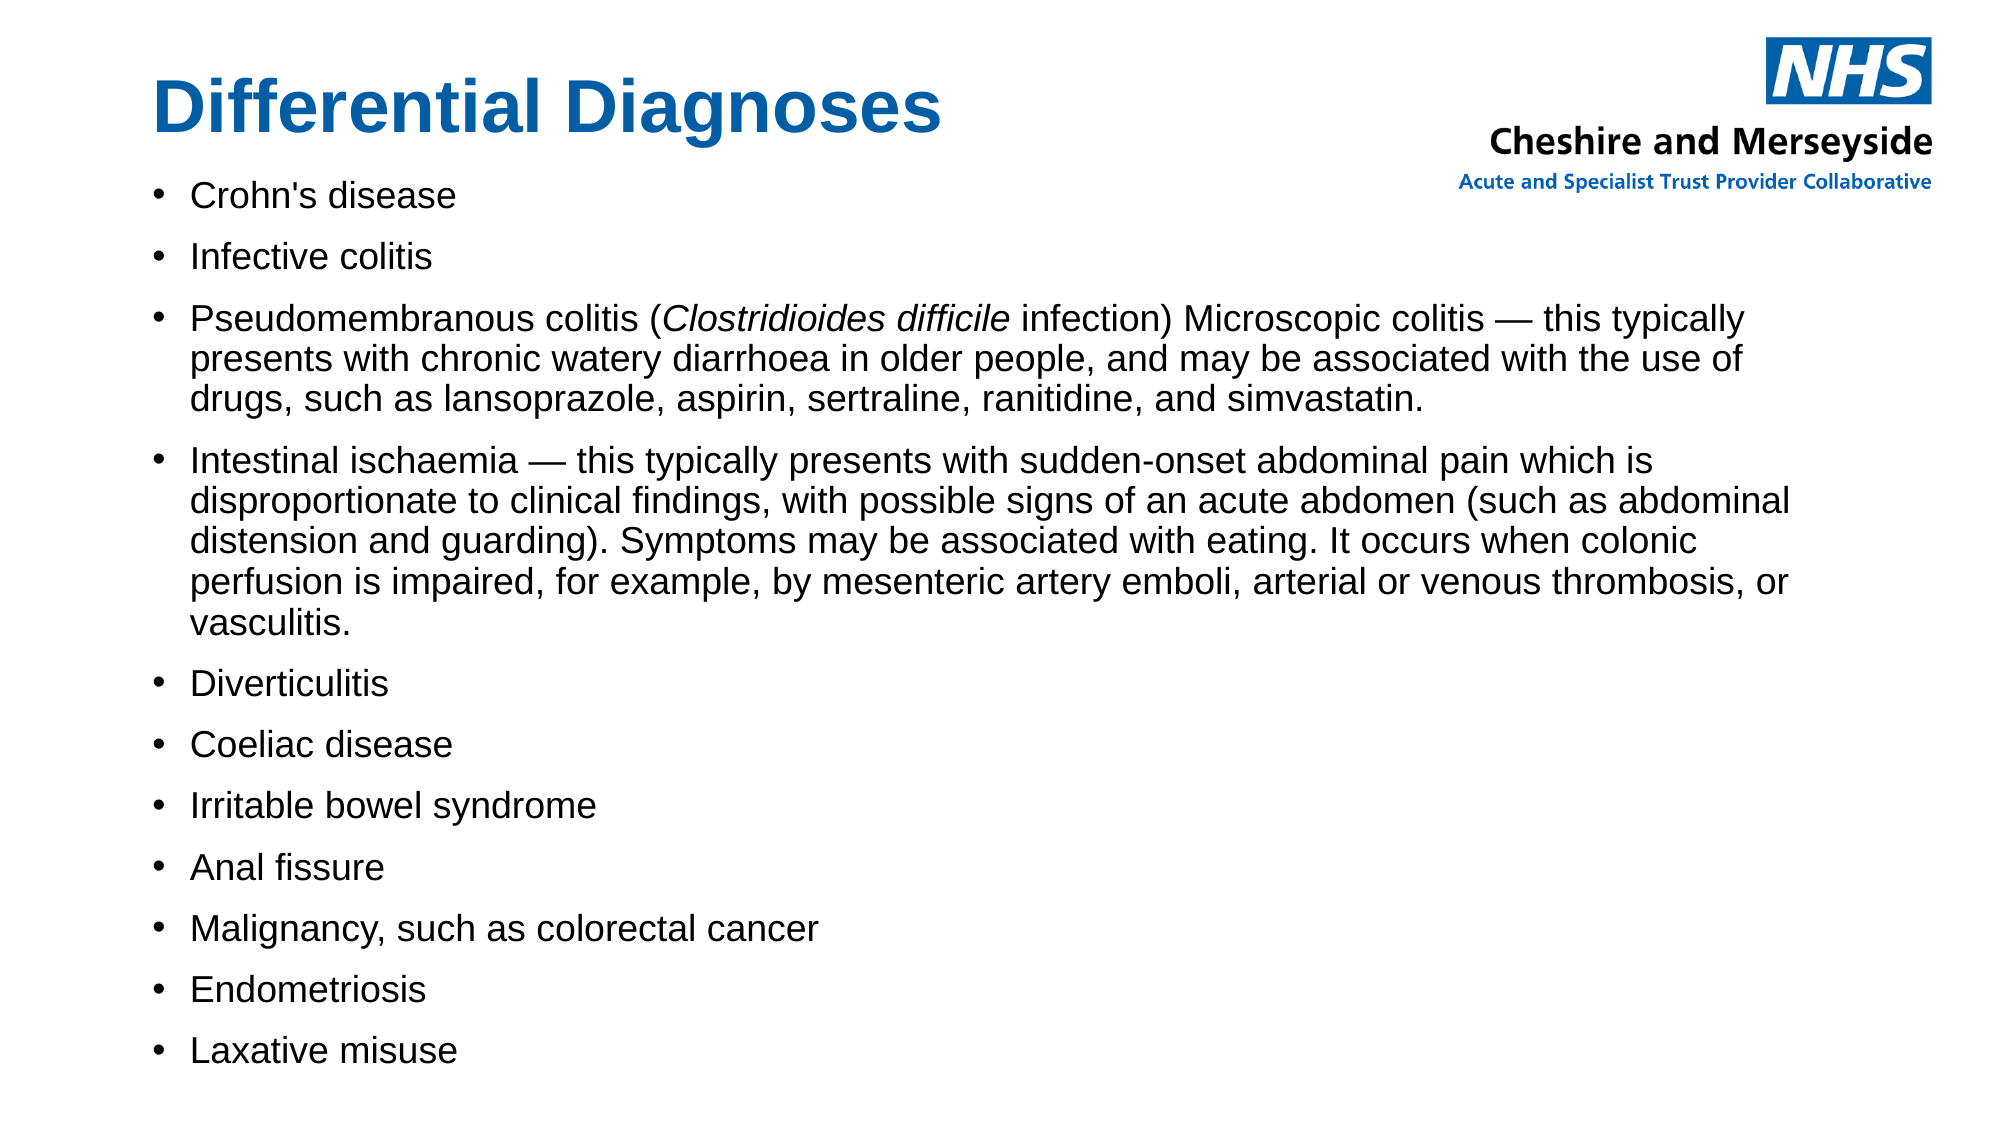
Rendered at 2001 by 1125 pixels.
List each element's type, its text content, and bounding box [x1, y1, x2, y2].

picture [1327, 37, 1932, 239]
list Crohn's disease Infective colitis Pseudomembranous colitis (Clostridioides difficile infection) Microscopic colitis — this typically presents with chronic watery diarrhoea in older people, and may be associated with the use of drugs, such as lansoprazole, aspirin, sertraline, ranitidine, and simvastatin. Intestinal ischaemia — this typically presents with sudden-onset abdominal pain which is disproportionate to clinical findings, with possible signs of an acute abdomen (such as abdominal distension and guarding). Symptoms may be associated with eating. It occurs when colonic perfusion is impaired, for example, by mesenteric artery emboli, arterial or venous thrombosis, or vasculitis. Diverticulitis Coeliac disease Irritable bowel syndrome Anal fissure Malignancy, such as colorectal cancer Endometriosis Laxative misuse [137, 278, 1863, 845]
title Differential Diagnoses [137, 59, 1863, 278]
